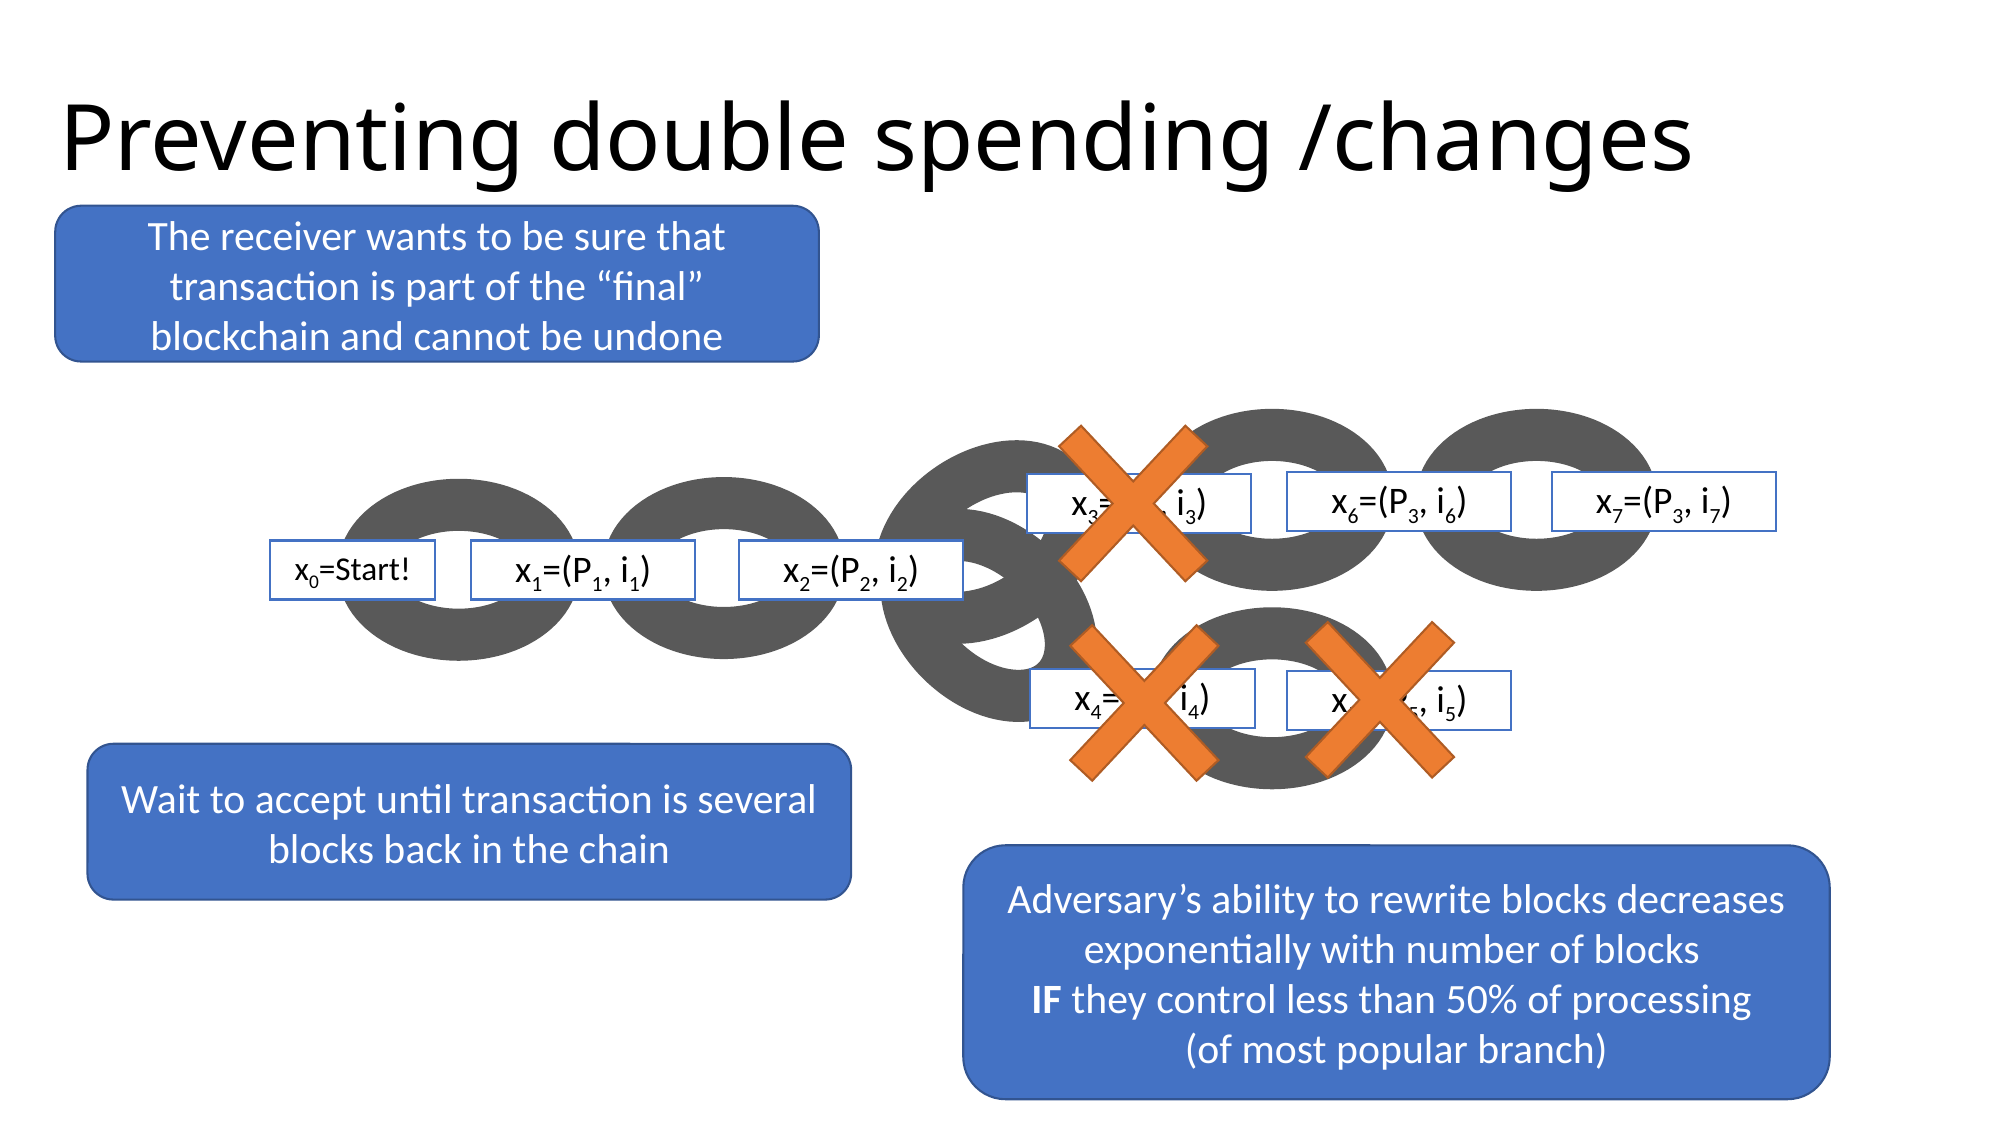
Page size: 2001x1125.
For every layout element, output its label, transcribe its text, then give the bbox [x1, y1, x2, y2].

text_box [905, 465, 1073, 619]
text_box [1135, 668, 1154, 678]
text_box [373, 503, 544, 636]
text_box x0=Start! [269, 539, 436, 601]
text_box x3=(P3, i3) [1156, 473, 1252, 534]
text_box x3=(P3, i3) [1026, 473, 1110, 534]
text_box x7=(P3, i7) [1551, 471, 1777, 532]
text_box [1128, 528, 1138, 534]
text_box [637, 502, 811, 635]
text_box [1185, 433, 1359, 566]
text_box [1304, 620, 1456, 780]
text_box Wait to accept until transaction is several blocks back in the chain [86, 742, 853, 901]
text_box [1192, 632, 1329, 765]
text_box x1=(P1, i1) [470, 539, 696, 601]
text_box x5=(P5, i5) [1403, 670, 1512, 731]
text_box The receiver wants to be sure that transaction is part of the “final” blockchain and cannot be undone [54, 204, 820, 363]
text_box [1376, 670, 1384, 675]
text_box [1450, 433, 1623, 566]
title Preventing double spending /changes [44, 32, 1770, 250]
text_box [1068, 623, 1220, 783]
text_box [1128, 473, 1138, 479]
text_box x4=(P4, i4) [1168, 668, 1256, 729]
text_box [906, 580, 1072, 697]
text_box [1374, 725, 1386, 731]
text_box x2=(P2, i2) [738, 539, 964, 601]
text_box [1057, 424, 1209, 583]
text_box x5=(P5, i5) [1286, 670, 1357, 731]
text_box x4=(P4, i4) [1029, 668, 1121, 729]
text_box x6=(P3, i6) [1286, 471, 1512, 532]
text_box Adversary’s ability to rewrite blocks decreases exponentially with number of blocks IF they control less than 50% of processing (of most popular branch) [962, 844, 1831, 1101]
